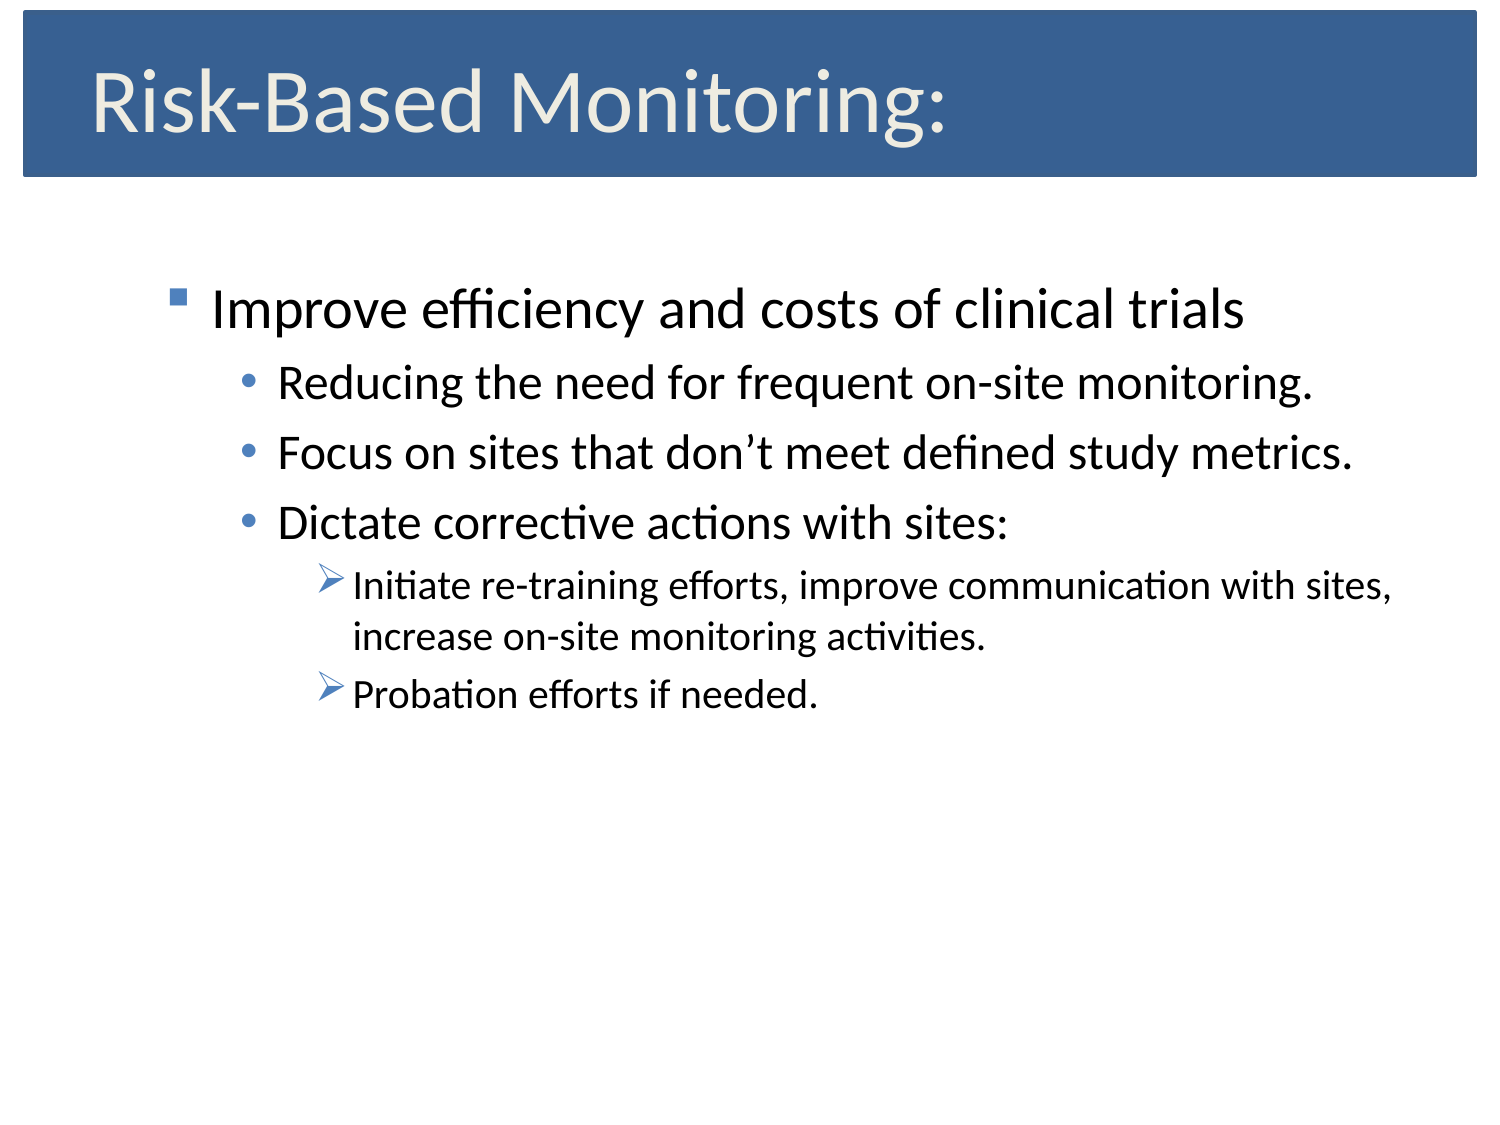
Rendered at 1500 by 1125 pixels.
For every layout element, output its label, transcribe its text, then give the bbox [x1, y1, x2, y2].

text_box [23, 10, 1477, 177]
list Improve efficiency and costs of clinical trials Reducing the need for frequent on-site monitoring. Focus on sites that don’t meet defined study metrics. Dictate corrective actions with sites: Initiate re-training efforts, improve communication with sites, increase on-site monitoring activities. Probation efforts if needed. [75, 262, 1425, 1005]
title Risk-Based Monitoring: [75, 24, 1425, 168]
